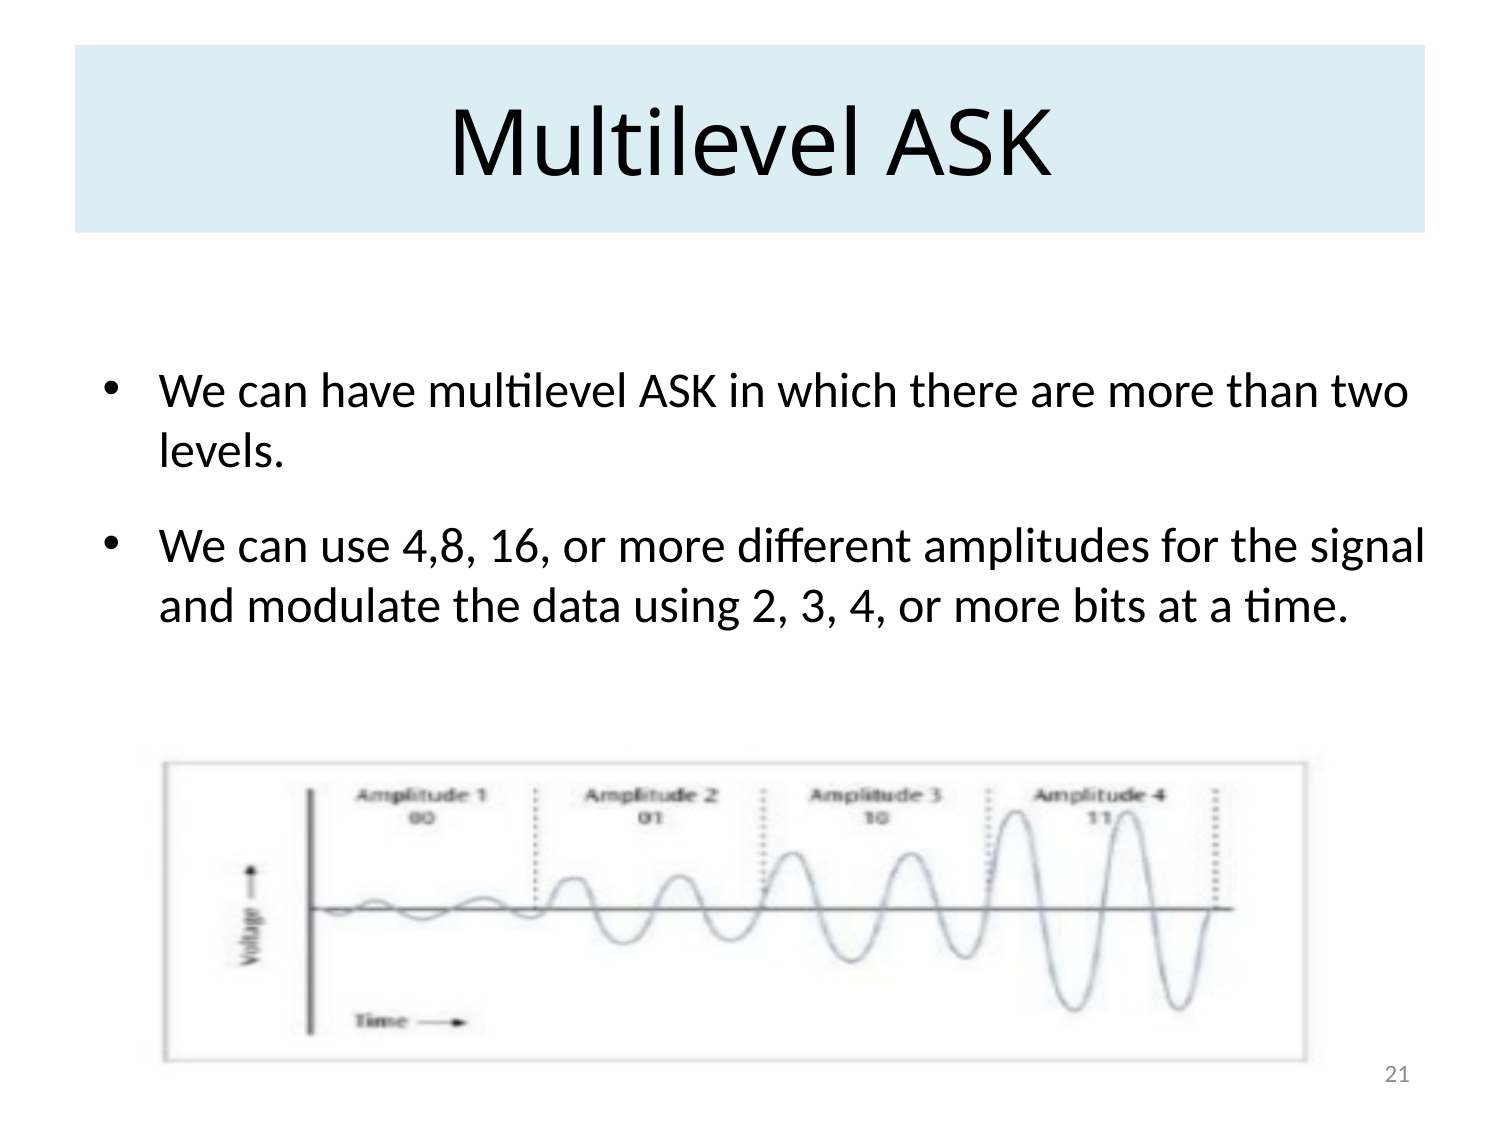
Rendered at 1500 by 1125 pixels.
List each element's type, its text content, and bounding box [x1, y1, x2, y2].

title Multilevel ASK [75, 45, 1425, 233]
picture [136, 740, 1339, 1076]
list We can have multilevel ASK in which there are more than two levels. We can use 4,8, 16, or more different amplitudes for the signal and modulate the data using 2, 3, 4, or more bits at a time. [87, 350, 1454, 1005]
slide_number 21 [1074, 1042, 1425, 1103]
